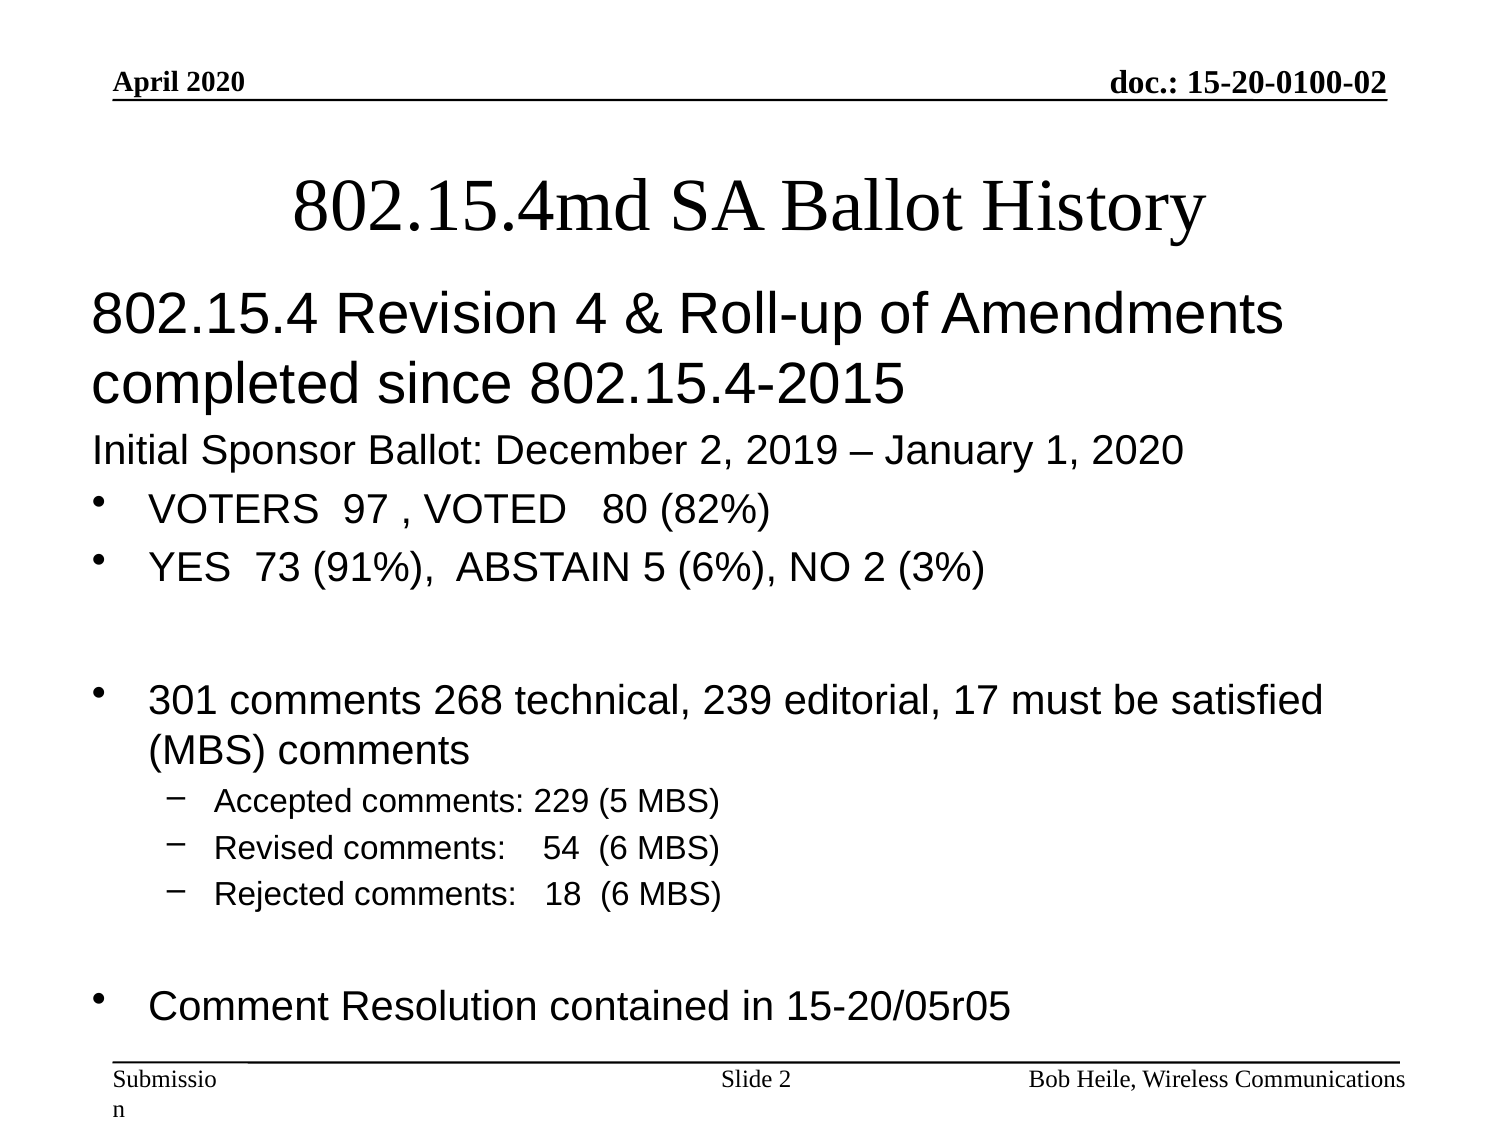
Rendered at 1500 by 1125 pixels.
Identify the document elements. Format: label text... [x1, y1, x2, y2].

slide_number Slide 2 [712, 1062, 800, 1093]
list 802.15.4 Revision 4 & Roll-up of Amendments completed since 802.15.4-2015 Initial Sponsor Ballot: December 2, 2019 – January 1, 2020 VOTERS 97 , VOTED 80 (82%) YES 73 (91%), ABSTAIN 5 (6%), NO 2 (3%) 301 comments 268 technical, 239 editorial, 17 must be satisfied (MBS) comments Accepted comments: 229 (5 MBS) Revised comments: 54 (6 MBS) Rejected comments: 18 (6 MBS) Comment Resolution contained in 15-20/05r05 [76, 267, 1447, 943]
title 802.15.4md SA Ballot History [112, 112, 1388, 267]
footer Bob Heile, Wireless Communications [900, 1062, 1413, 1093]
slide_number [112, 62, 375, 98]
